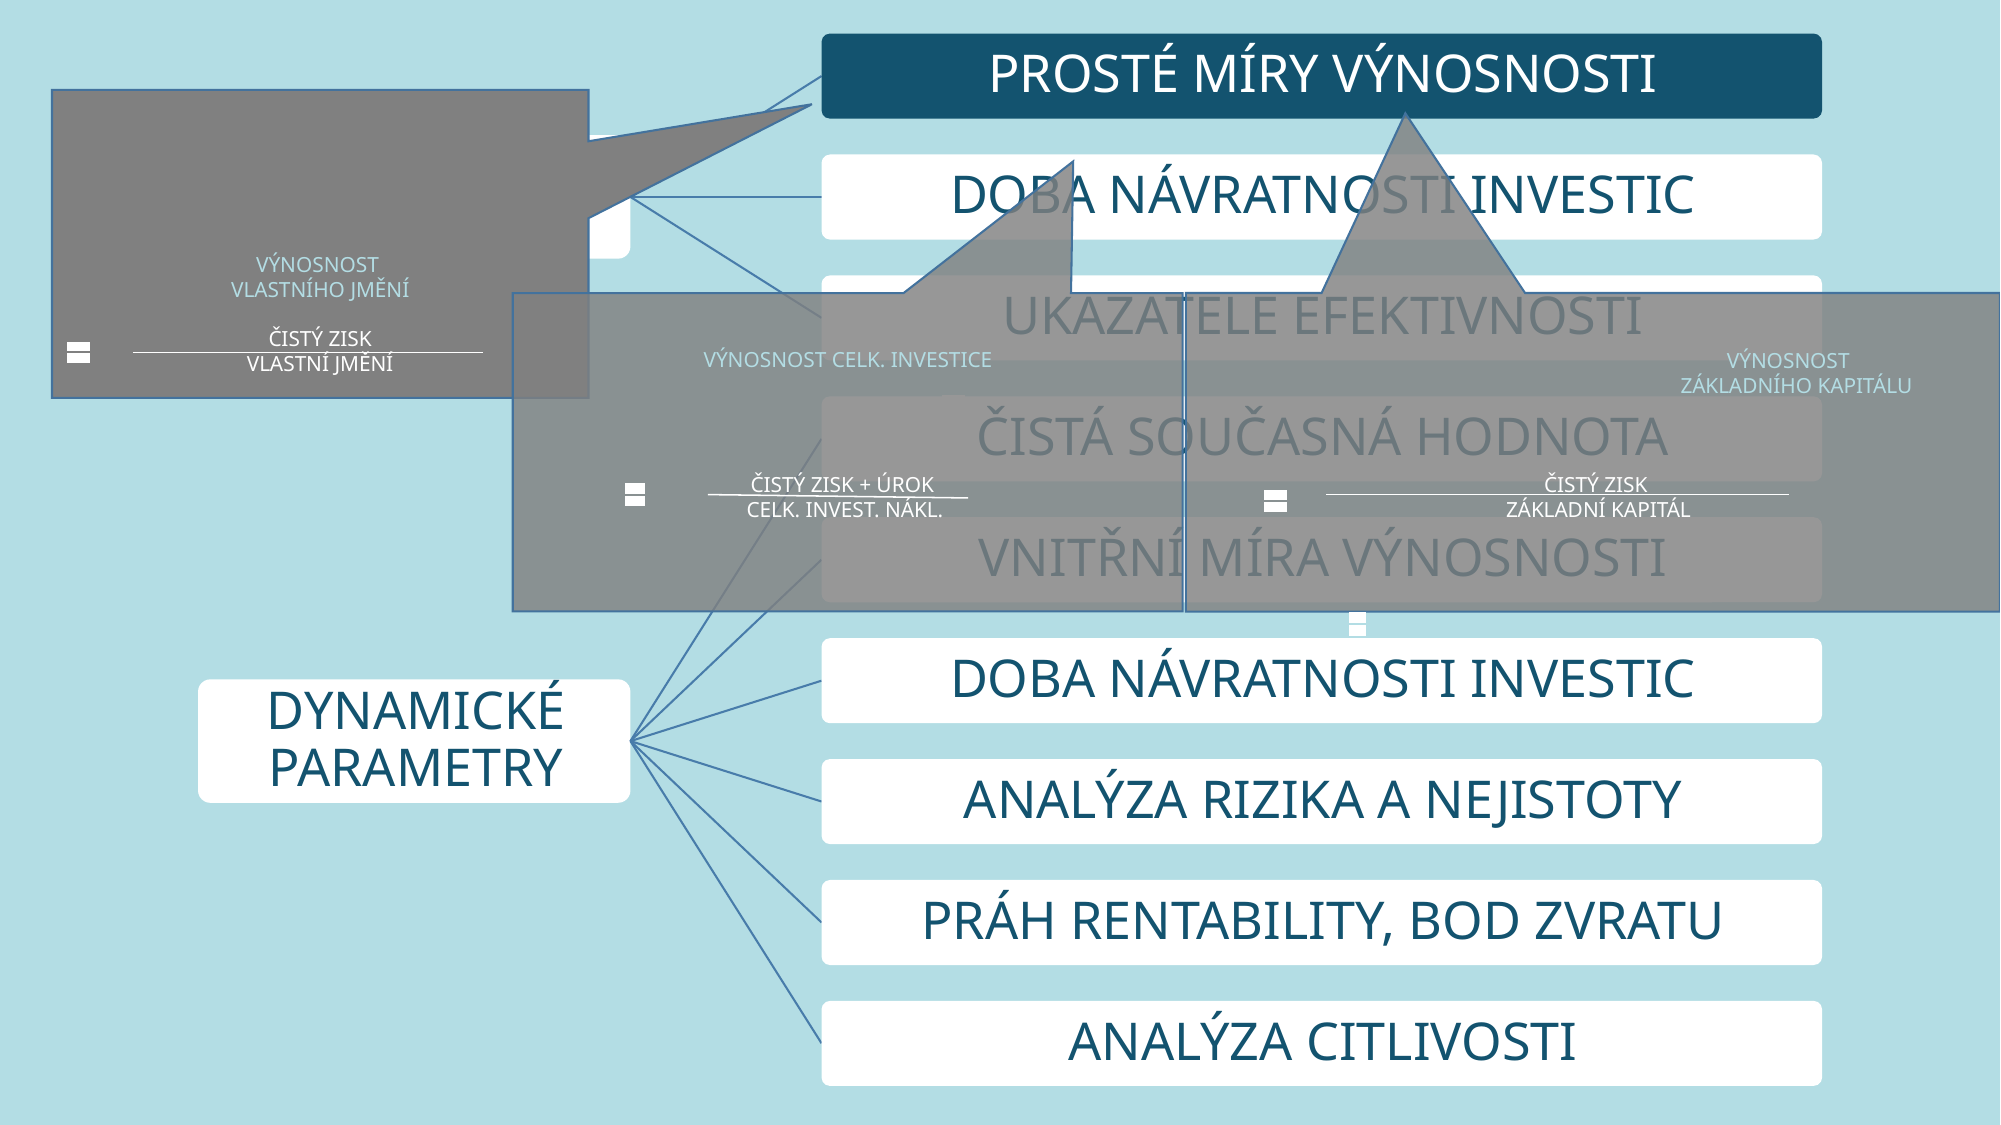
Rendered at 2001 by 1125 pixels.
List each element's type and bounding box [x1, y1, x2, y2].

text_box [1185, 293, 2000, 643]
text_box [707, 494, 969, 498]
text_box [51, 89, 589, 398]
text_box [20, 32, 2000, 1087]
